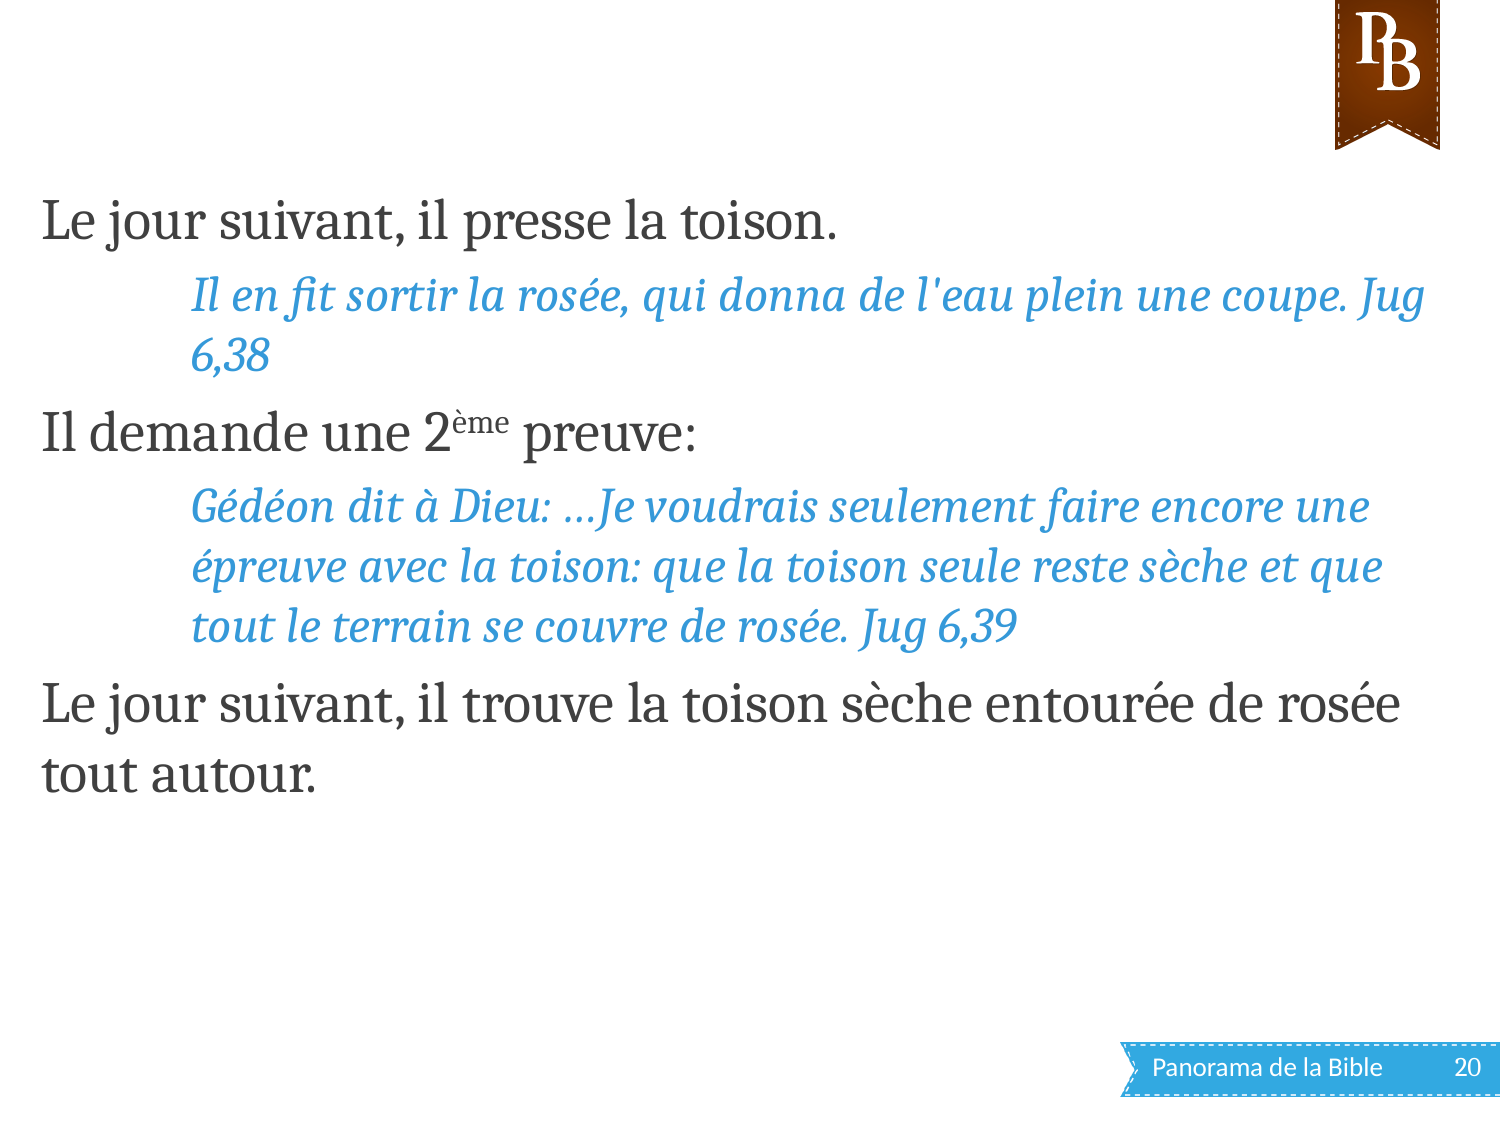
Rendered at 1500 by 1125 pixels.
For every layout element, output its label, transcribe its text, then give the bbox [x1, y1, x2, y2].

list Le jour suivant, il presse la toison. Il en fit sortir la rosée, qui donna de l'eau plein une coupe. Jug 6,38 Il demande une 2ème preuve: Gédéon dit à Dieu: …Je voudrais seulement faire encore une épreuve avec la toison: que la toison seule reste sèche et que tout le terrain se couvre de rosée. Jug 6,39 Le jour suivant, il trouve la toison sèche entourée de rosée tout autour. [26, 173, 1468, 1023]
picture [1120, 1042, 1500, 1097]
picture [1335, 0, 1440, 150]
